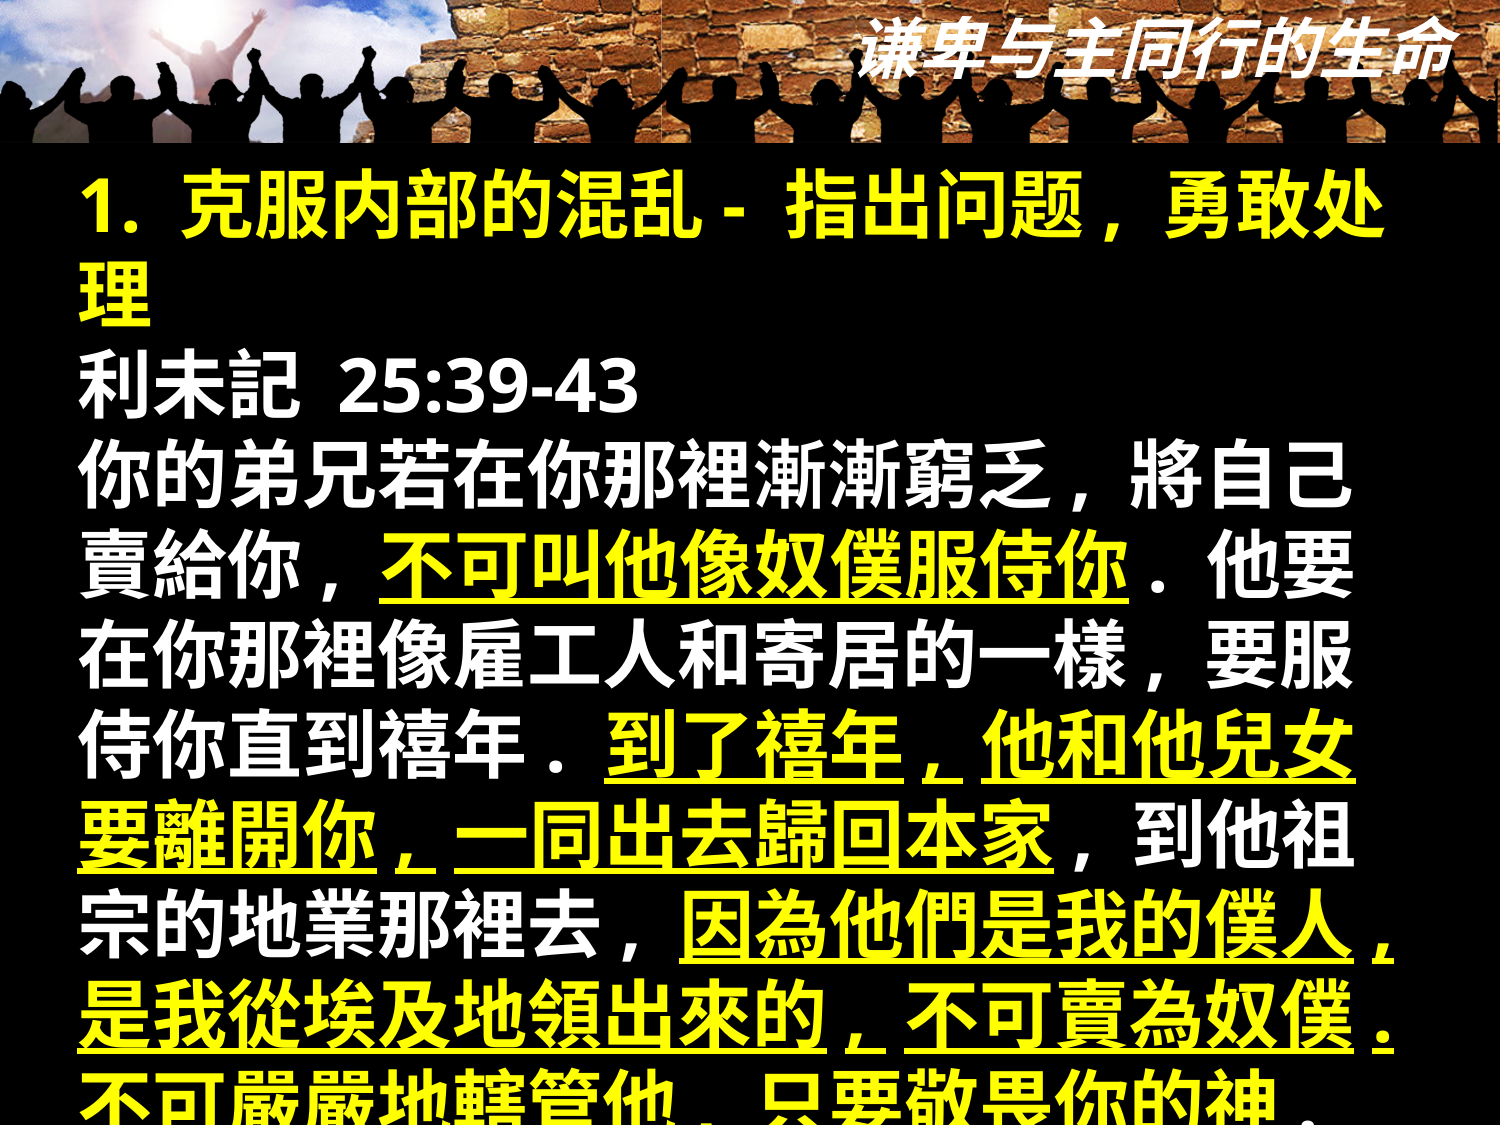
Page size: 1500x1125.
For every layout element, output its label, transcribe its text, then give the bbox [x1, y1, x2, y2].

picture [0, 0, 1500, 143]
subtitle 1. 克服内部的混乱- 指出问题, 勇敢处理 利未記 25:39-43 你的弟兄若在你那裡漸漸窮乏, 將自己賣給你, 不可叫他像奴僕服侍你. 他要在你那裡像雇工人和寄居的一樣, 要服侍你直到禧年. 到了禧年, 他和他兒女要離開你, 一同出去歸回本家, 到他祖宗的地業那裡去, 因為他們是我的僕人, 是我從埃及地領出來的, 不可賣為奴僕. 不可嚴嚴地轄管他, 只要敬畏你的神. [62, 149, 1438, 1088]
